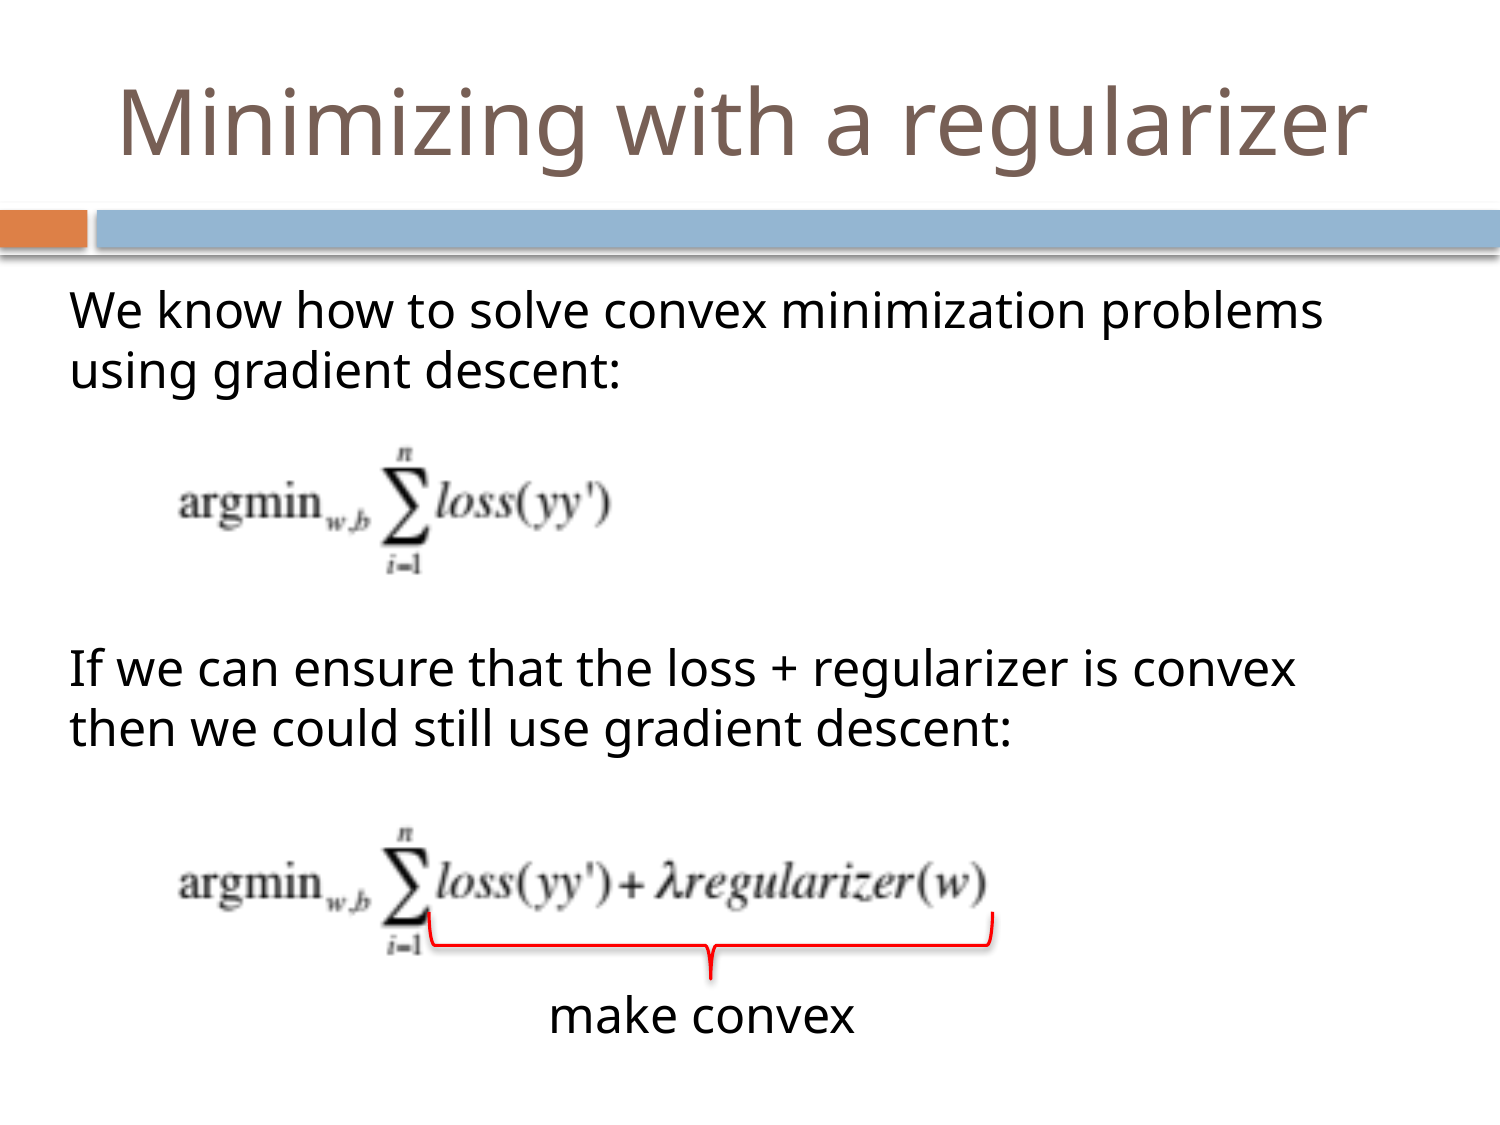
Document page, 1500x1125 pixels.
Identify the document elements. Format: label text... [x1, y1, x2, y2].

text_box If we can ensure that the loss + regularizer is convex then we could still use gradient descent: [54, 629, 1373, 764]
text_box We know how to solve convex minimization problems using gradient descent: [54, 271, 1373, 407]
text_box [172, 806, 993, 960]
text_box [172, 425, 620, 580]
title Minimizing with a regularizer [100, 37, 1438, 200]
text_box make convex [534, 976, 871, 1052]
